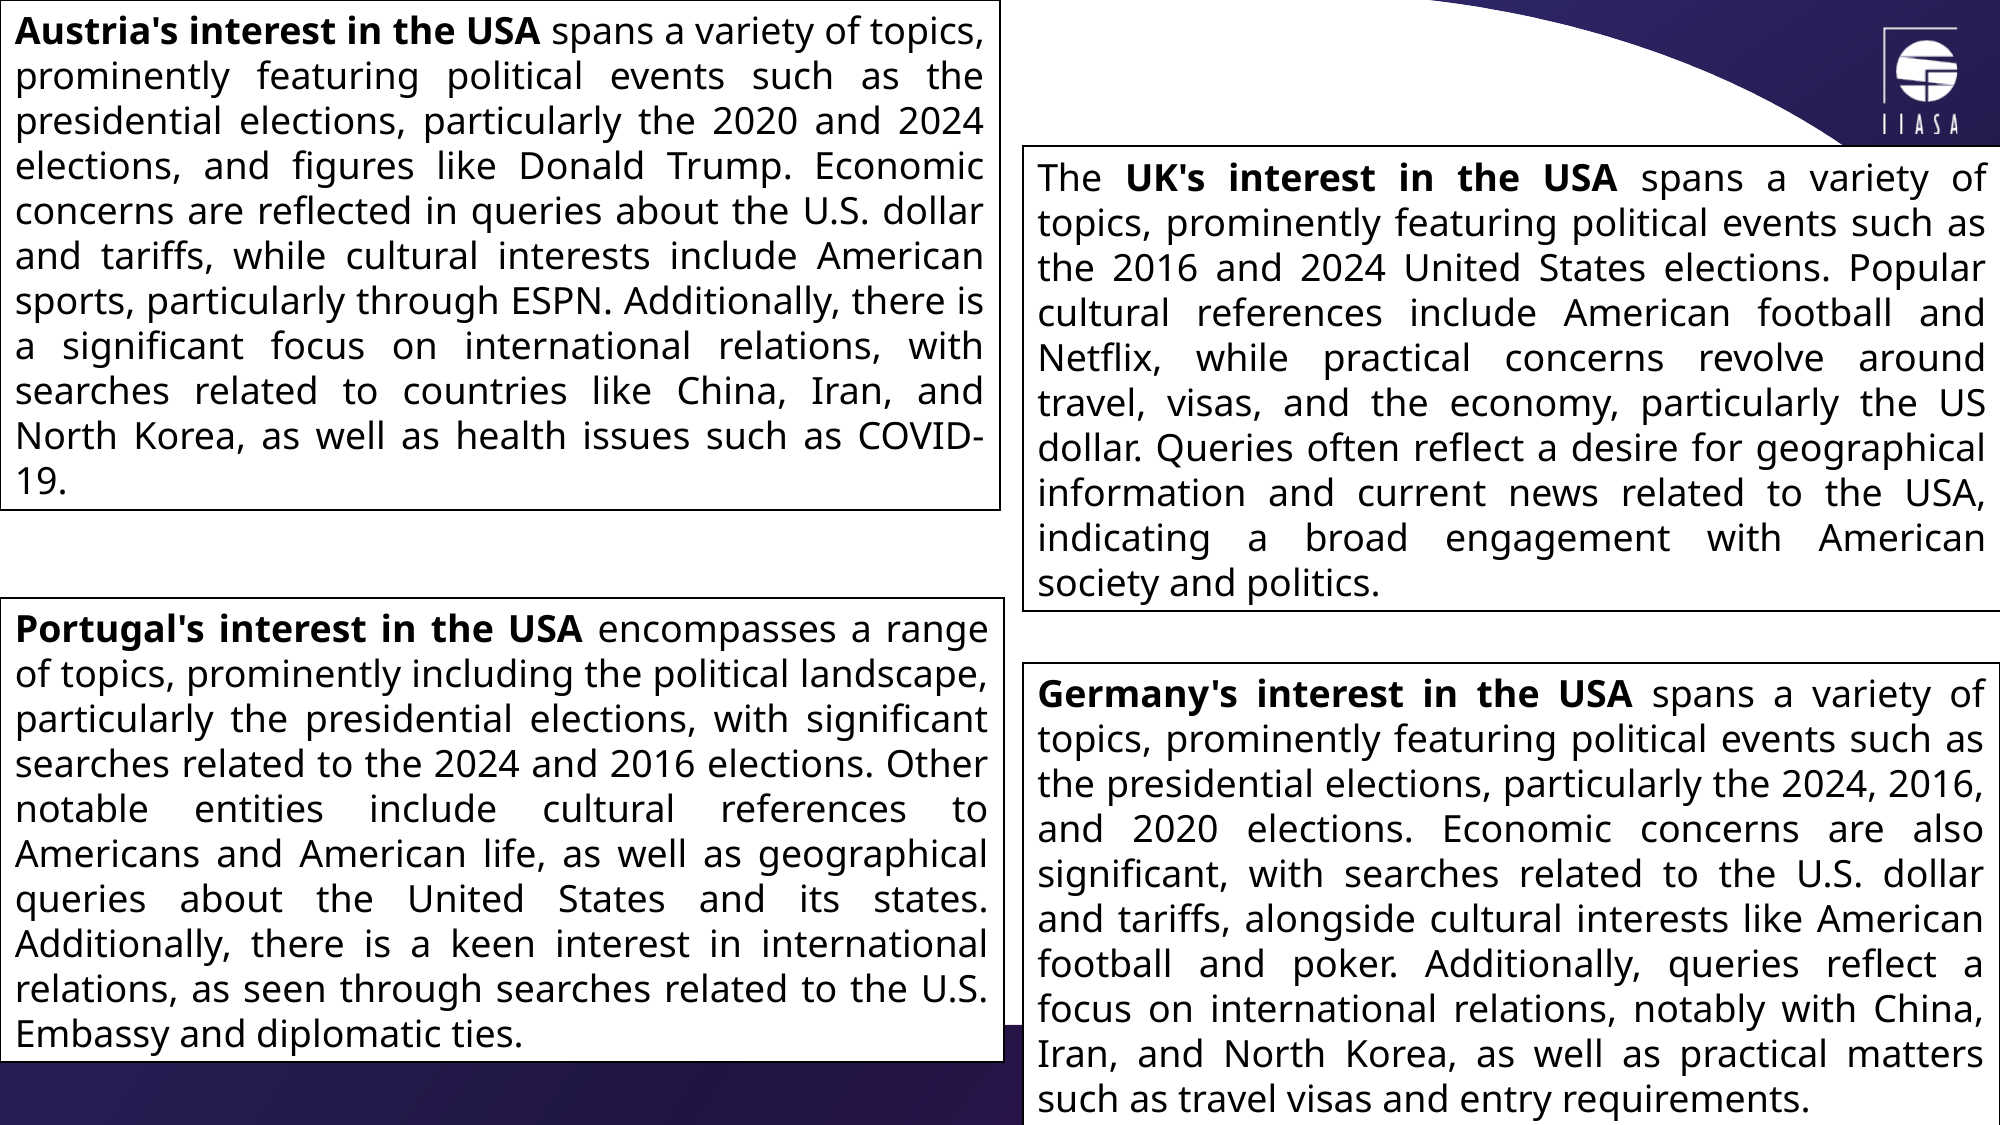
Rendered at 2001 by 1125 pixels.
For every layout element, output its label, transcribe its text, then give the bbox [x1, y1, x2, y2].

picture [0, 0, 2000, 1125]
text_box Portugal's interest in the USA encompasses a range of topics, prominently including the political landscape, particularly the presidential elections, with significant searches related to the 2024 and 2016 elections. Other notable entities include cultural references to Americans and American life, as well as geographical queries about the United States and its states. Additionally, there is a keen interest in international relations, as seen through searches related to the U.S. Embassy and diplomatic ties. [0, 597, 1005, 1063]
text_box Germany's interest in the USA spans a variety of topics, prominently featuring political events such as the presidential elections, particularly the 2024, 2016, and 2020 elections. Economic concerns are also significant, with searches related to the U.S. dollar and tariffs, alongside cultural interests like American football and poker. Additionally, queries reflect a focus on international relations, notably with China, Iran, and North Korea, as well as practical matters such as travel visas and entry requirements. [1022, 662, 2000, 1125]
text_box The UK's interest in the USA spans a variety of topics, prominently featuring political events such as the 2016 and 2024 United States elections. Popular cultural references include American football and Netflix, while practical concerns revolve around travel, visas, and the economy, particularly the US dollar. Queries often reflect a desire for geographical information and current news related to the USA, indicating a broad engagement with American society and politics. [1022, 145, 2000, 612]
text_box Austria's interest in the USA spans a variety of topics, prominently featuring political events such as the presidential elections, particularly the 2020 and 2024 elections, and figures like Donald Trump. Economic concerns are reflected in queries about the U.S. dollar and tariffs, while cultural interests include American sports, particularly through ESPN. Additionally, there is a significant focus on international relations, with searches related to countries like China, Iran, and North Korea, as well as health issues such as COVID-19. [0, 0, 1001, 511]
